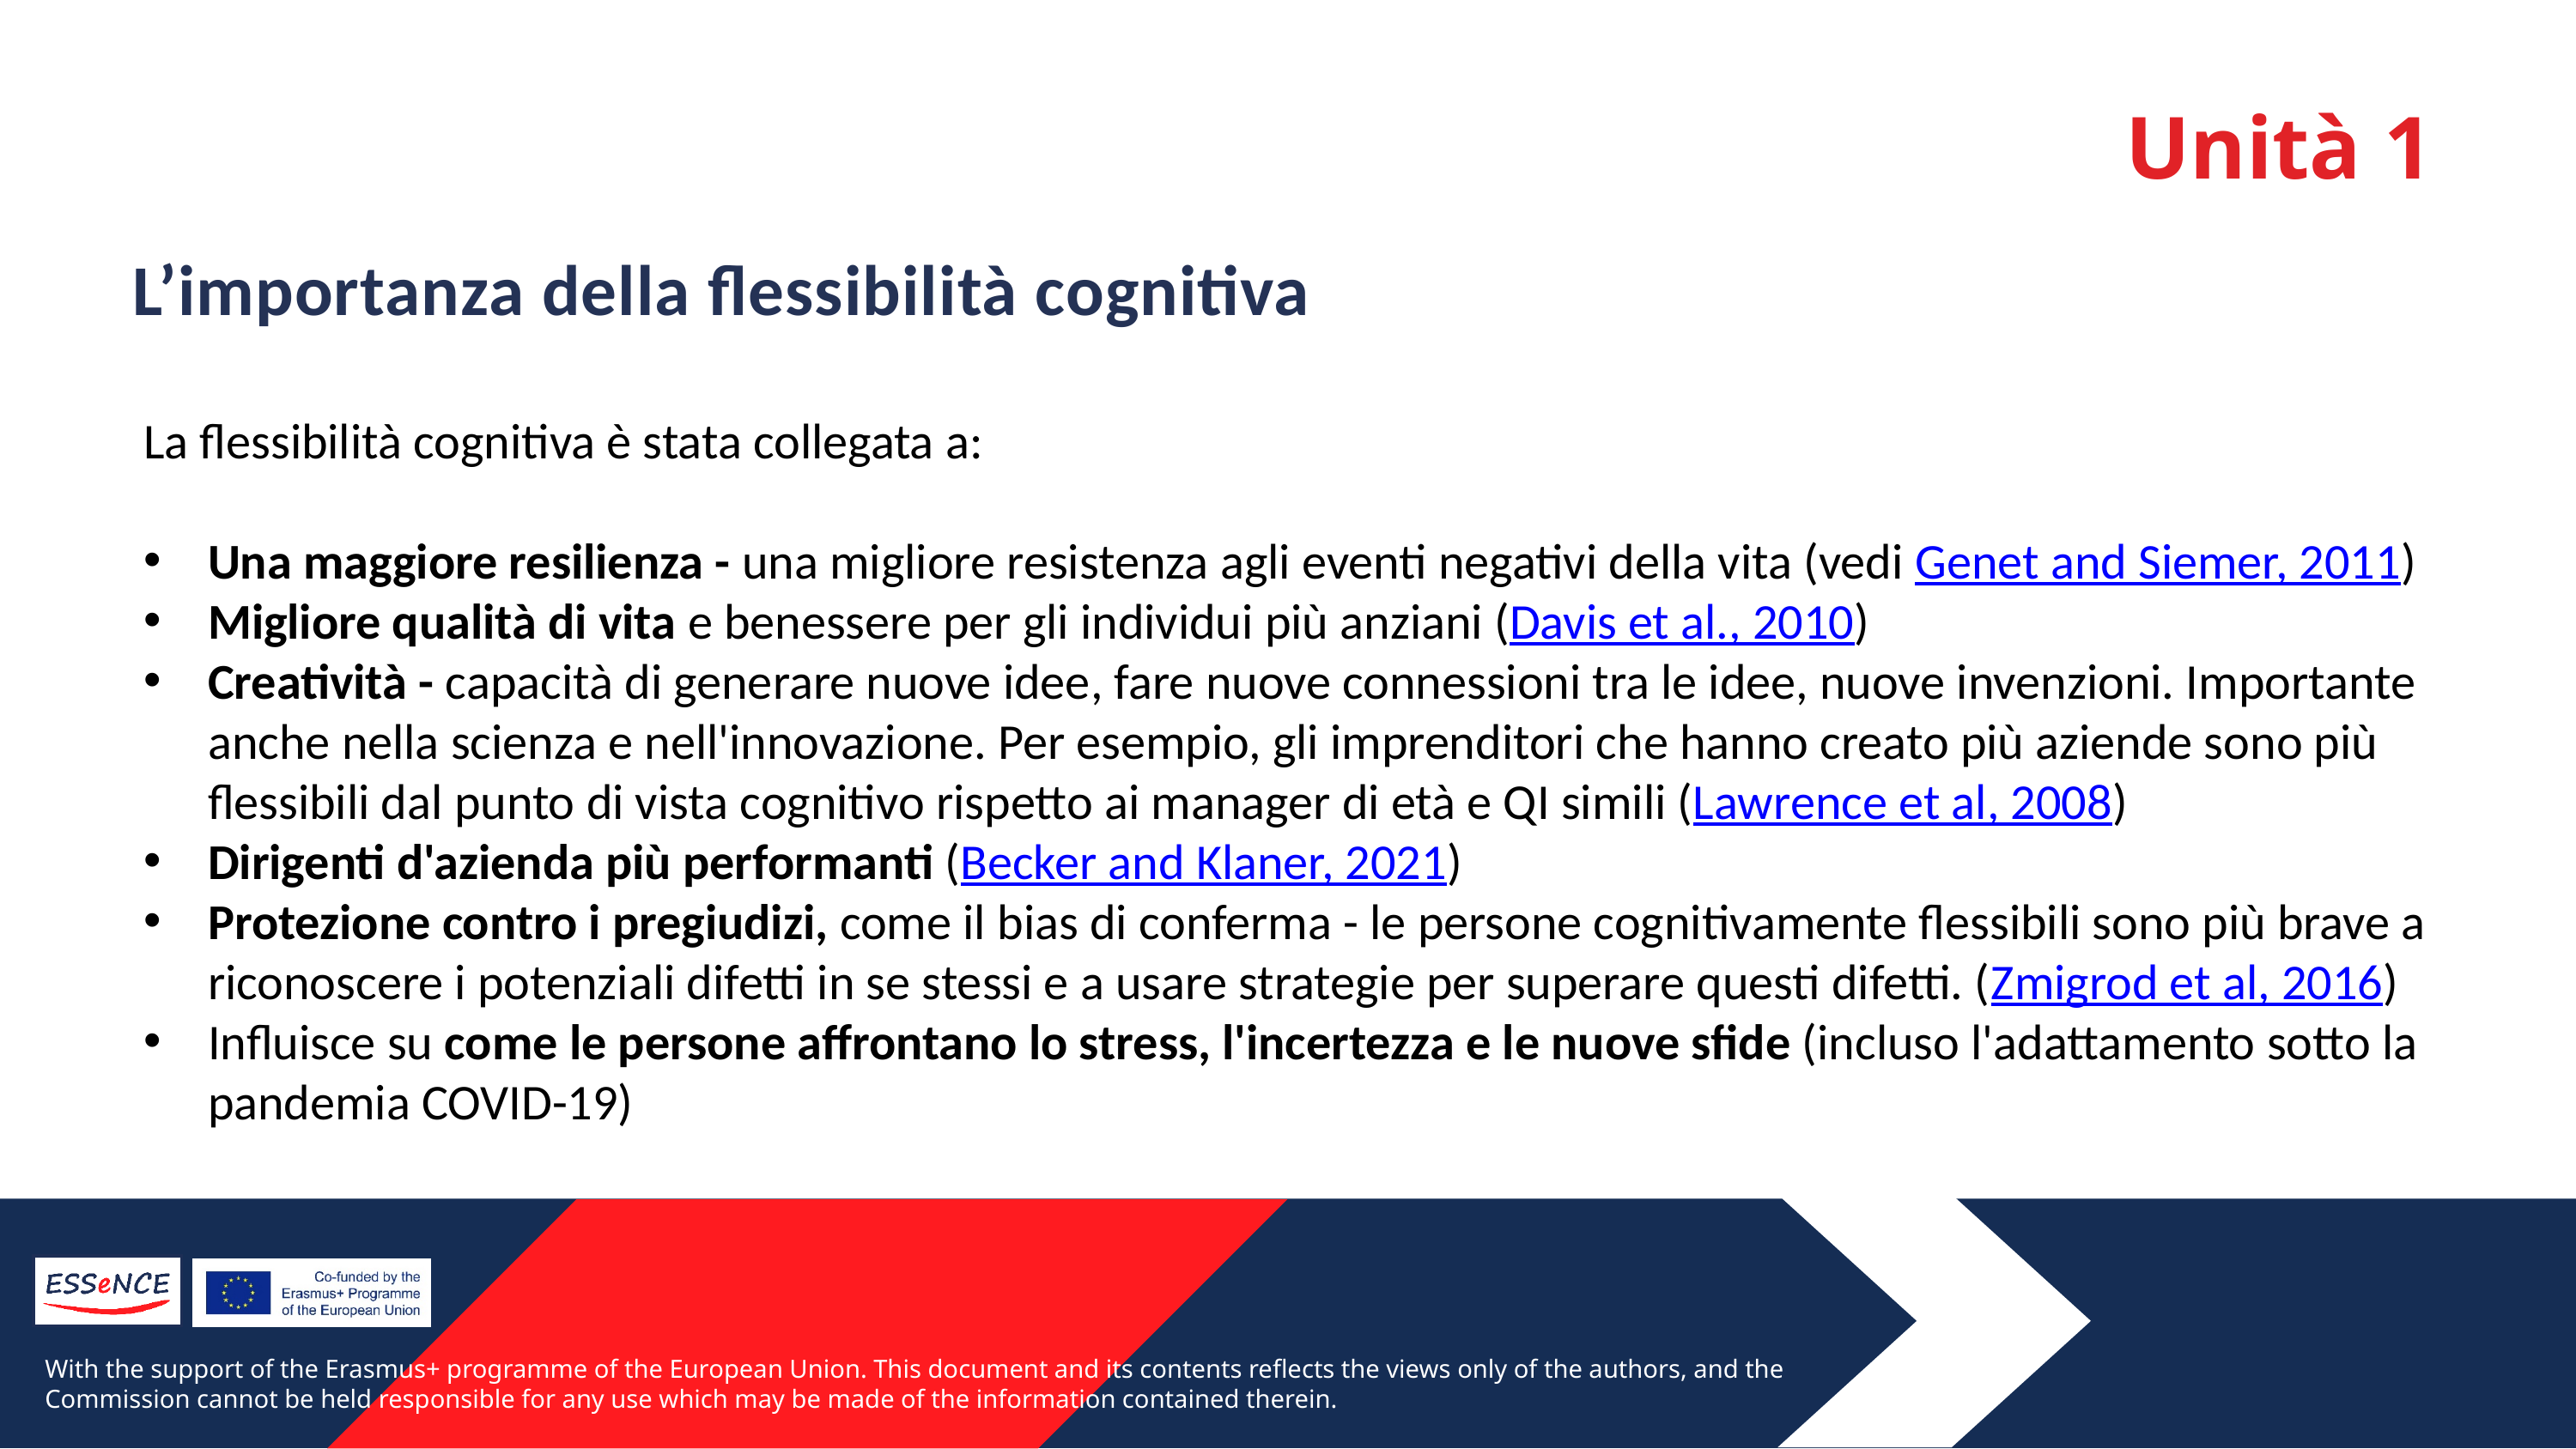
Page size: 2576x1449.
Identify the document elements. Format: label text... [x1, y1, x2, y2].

picture [32, 1254, 183, 1328]
text_box La flessibilità cognitiva è stata collegata a: Una maggiore resilienza - una migliore resistenza agli eventi negativi della vita (vedi Genet and Siemer, 2011) Migliore qualità di vita e benessere per gli individui più anziani (Davis et al., 2010) Creatività - capacità di generare nuove idee, fare nuove connessioni tra le idee, nuove invenzioni. Importante anche nella scienza e nell'innovazione. Per esempio, gli imprenditori che hanno creato più aziende sono più flessibili dal punto di vista cognitivo rispetto ai manager di età e QI simili (Lawrence et al, 2008) Dirigenti d'azienda più performanti (Becker and Klaner, 2021) Protezione contro i pregiudizi, come il bias di conferma - le persone cognitivamente flessibili sono più brave a riconoscere i potenziali difetti in se stessi e a usare strategie per superare questi difetti. (Zmigrod et al, 2016) Influisce su come le persone affrontano lo stress, l'incertezza e le nuove sfide (incluso l'adattamento sotto la pandemia COVID-19) [131, 402, 2447, 1137]
text_box L’importanza della flessibilità cognitiva [131, 242, 2081, 330]
text_box With the support of the Erasmus+ programme of the European Union. This document and its contents reflects the views only of the authors, and the Commission cannot be held responsible for any use which may be made of the information contained therein. [32, 1346, 1803, 1420]
picture [192, 1258, 431, 1328]
text_box Unità 1 [2124, 91, 2515, 197]
